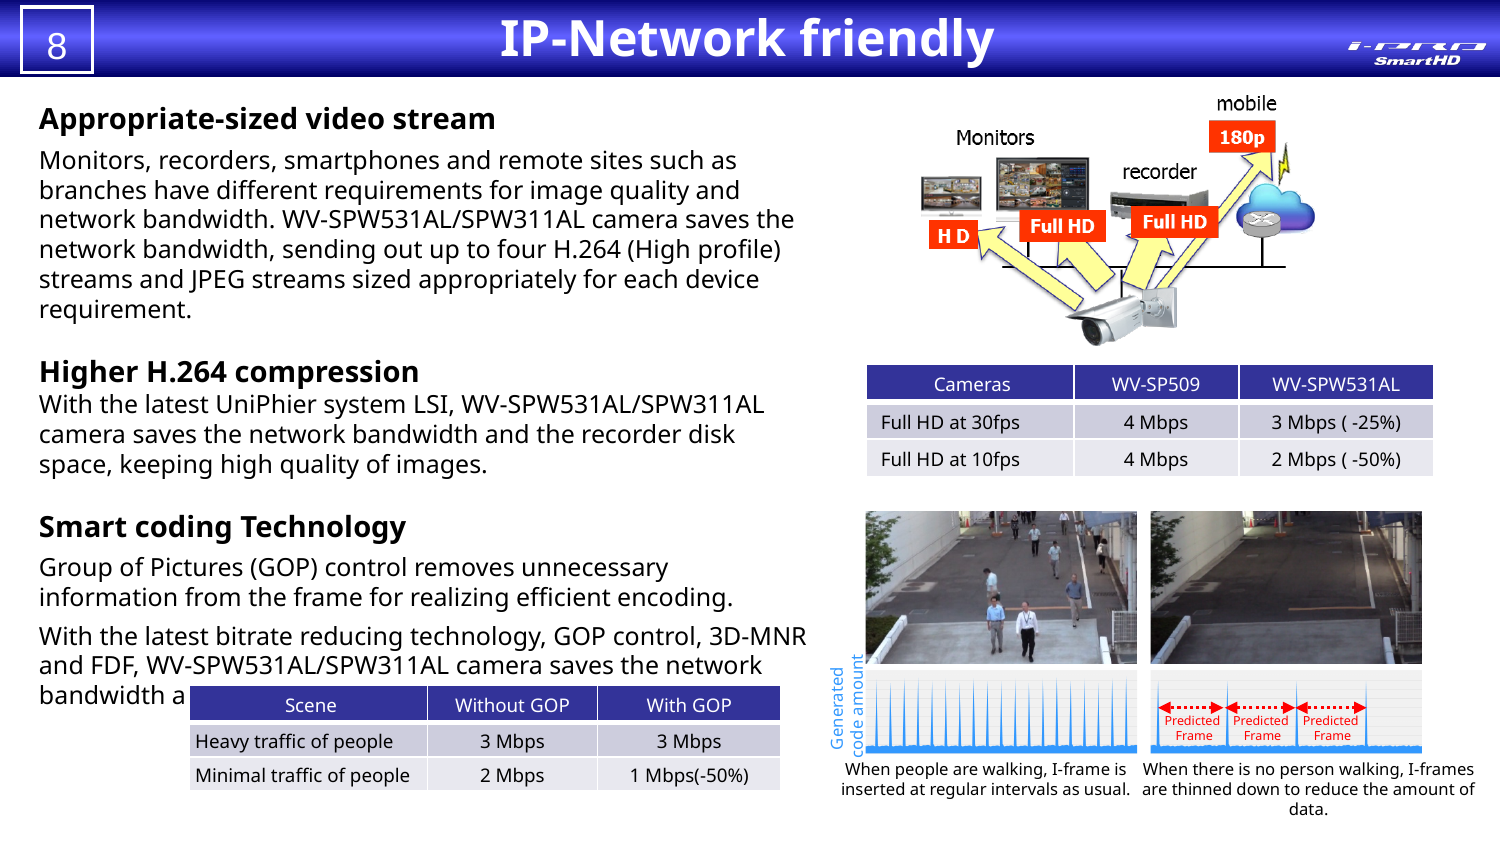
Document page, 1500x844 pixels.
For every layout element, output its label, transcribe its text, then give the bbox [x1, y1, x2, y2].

table_header With GOP [598, 686, 780, 720]
table_cell 1 Mbps(-50%) [598, 758, 780, 790]
table_cell Heavy traffic of people [190, 725, 427, 756]
text_box Generated code amount [818, 639, 874, 774]
picture [921, 83, 1315, 346]
table_header Scene [190, 686, 427, 720]
table_cell 2 Mbps ( -50%) [1240, 440, 1433, 476]
table_cell 3 Mbps ( -25%) [1240, 405, 1433, 438]
text_box When people are walking, I-frame is inserted at regular intervals as usual. [812, 751, 1117, 806]
table_cell 4 Mbps [1075, 440, 1238, 476]
table_header Cameras [867, 365, 1073, 399]
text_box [865, 511, 1423, 755]
table_cell Minimal traffic of people [190, 758, 427, 790]
table_header WV-SP509 [1075, 365, 1238, 399]
table_cell 4 Mbps [1075, 405, 1238, 438]
table_cell Full HD at 30fps [867, 405, 1073, 438]
table_header Without GOP [428, 686, 597, 720]
text_box Appropriate-sized video stream Monitors, recorders, smartphones and remote sites such as branches have different requirements for image quality and network bandwidth. WV-SPW531AL/SPW311AL camera saves the network bandwidth, sending out up to four H.264 (High profile) streams and JPEG streams sized appropriately for each device requirement. Higher H.264 compression With the latest UniPhier system LSI, WV-SPW531AL/SPW311AL camera saves the network bandwidth and the recorder disk space, keeping high quality of images. Smart coding Technology Group of Pictures (GOP) control removes unnecessary information from the frame for realizing efficient encoding. With the latest bitrate reducing technology, GOP control, 3D-MNR and FDF, WV-SPW531AL/SPW311AL camera saves the network bandwidth and the recorder disk space. [24, 93, 828, 718]
table_cell Full HD at 10fps [867, 440, 1073, 476]
text_box When there is no person walking, I-frames are thinned down to reduce the amount of data. [1117, 751, 1500, 826]
table_cell 2 Mbps [428, 758, 597, 790]
table_cell 3 Mbps [598, 725, 780, 756]
table_cell 3 Mbps [428, 725, 597, 756]
table_header WV-SPW531AL [1240, 365, 1433, 399]
title IP-Network friendly [0, 0, 1500, 77]
